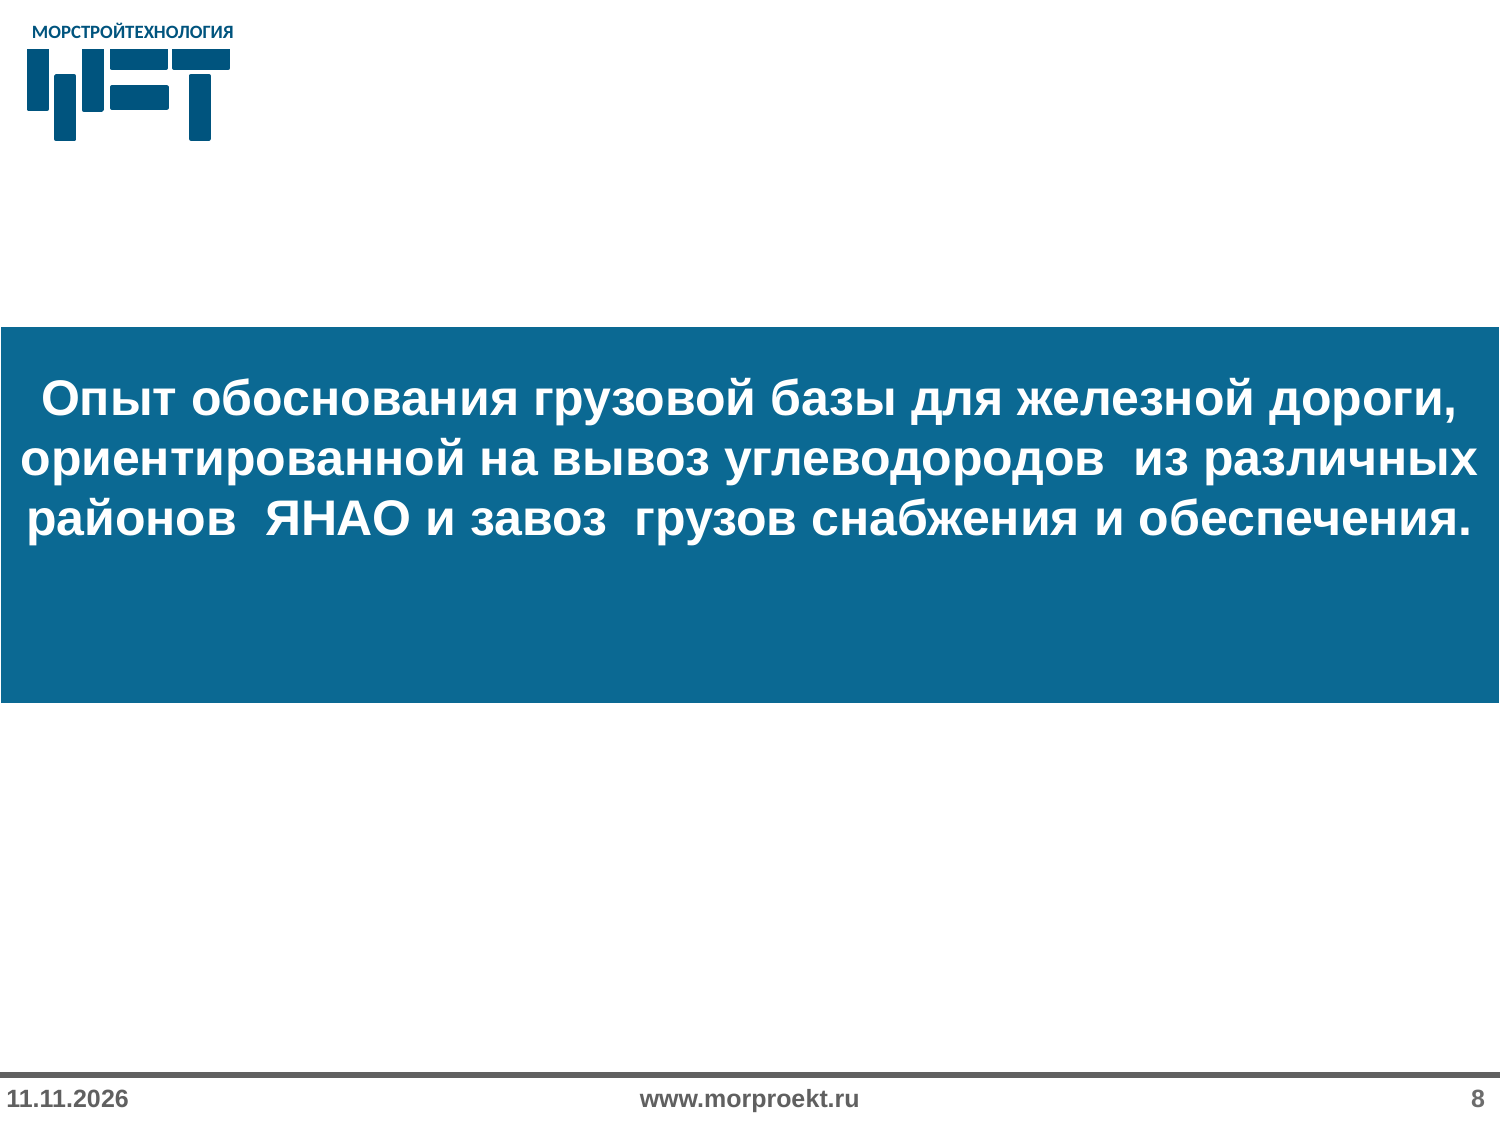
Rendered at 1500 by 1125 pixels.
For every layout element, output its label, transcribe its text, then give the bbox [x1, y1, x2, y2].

title Опыт обоснования грузовой базы для железной дороги, ориентированной на вывоз углеводородов из различных районов ЯНАО и завоз грузов снабжения и обеспечения. [0, 326, 1500, 705]
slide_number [0, 1074, 197, 1125]
footer www.morproekt.ru [512, 1074, 988, 1125]
slide_number 8 [1149, 1074, 1500, 1125]
